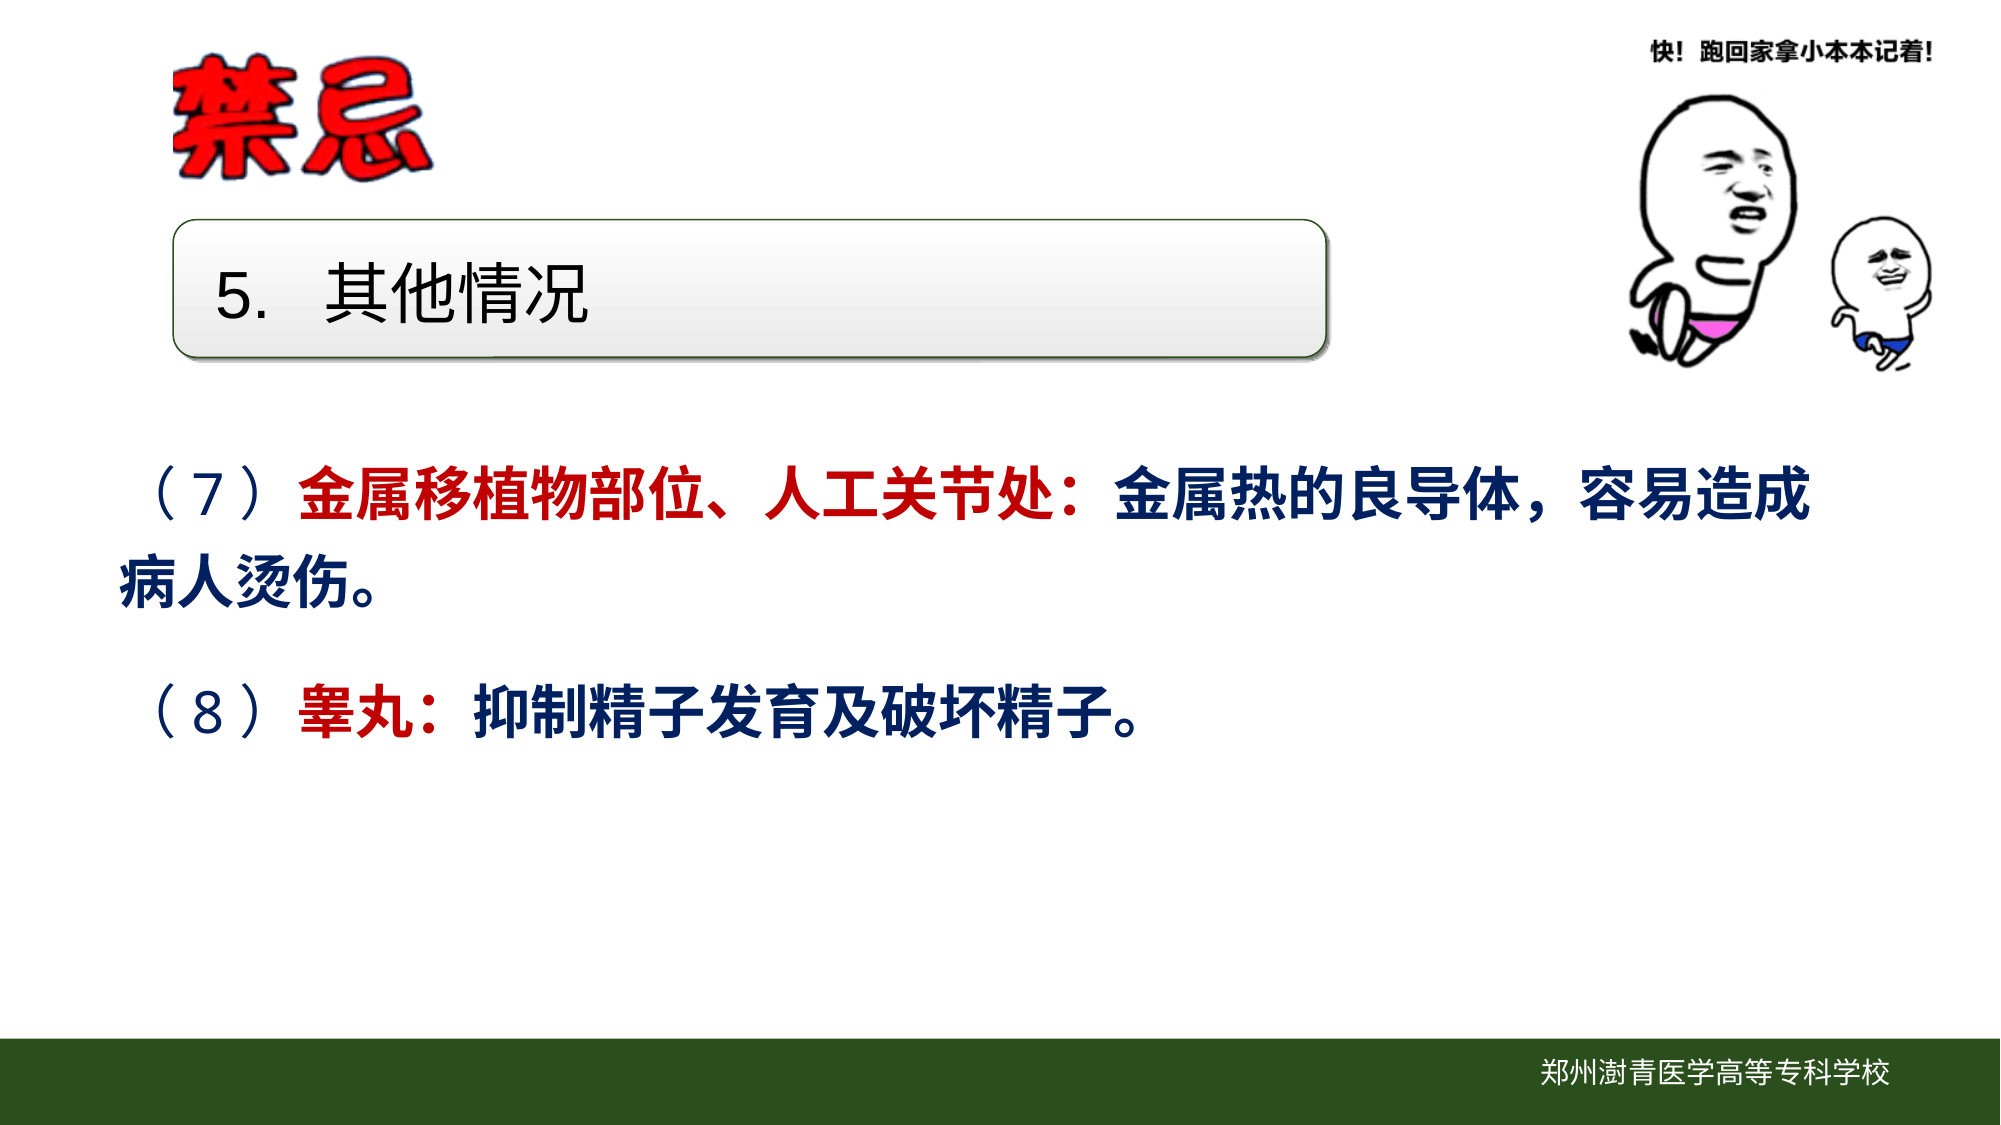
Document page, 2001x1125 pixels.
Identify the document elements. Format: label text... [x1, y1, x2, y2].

text_box （7）金属移植物部位、人工关节处：金属热的良导体，容易造成病人烫伤。 [103, 432, 1874, 623]
slide_number 郑州澍青医学高等专科学校 [1431, 1046, 2000, 1116]
text_box （8）睾丸：抑制精子发育及破坏精子。 [103, 649, 1934, 753]
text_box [173, 42, 1327, 358]
picture [1594, 5, 1968, 379]
